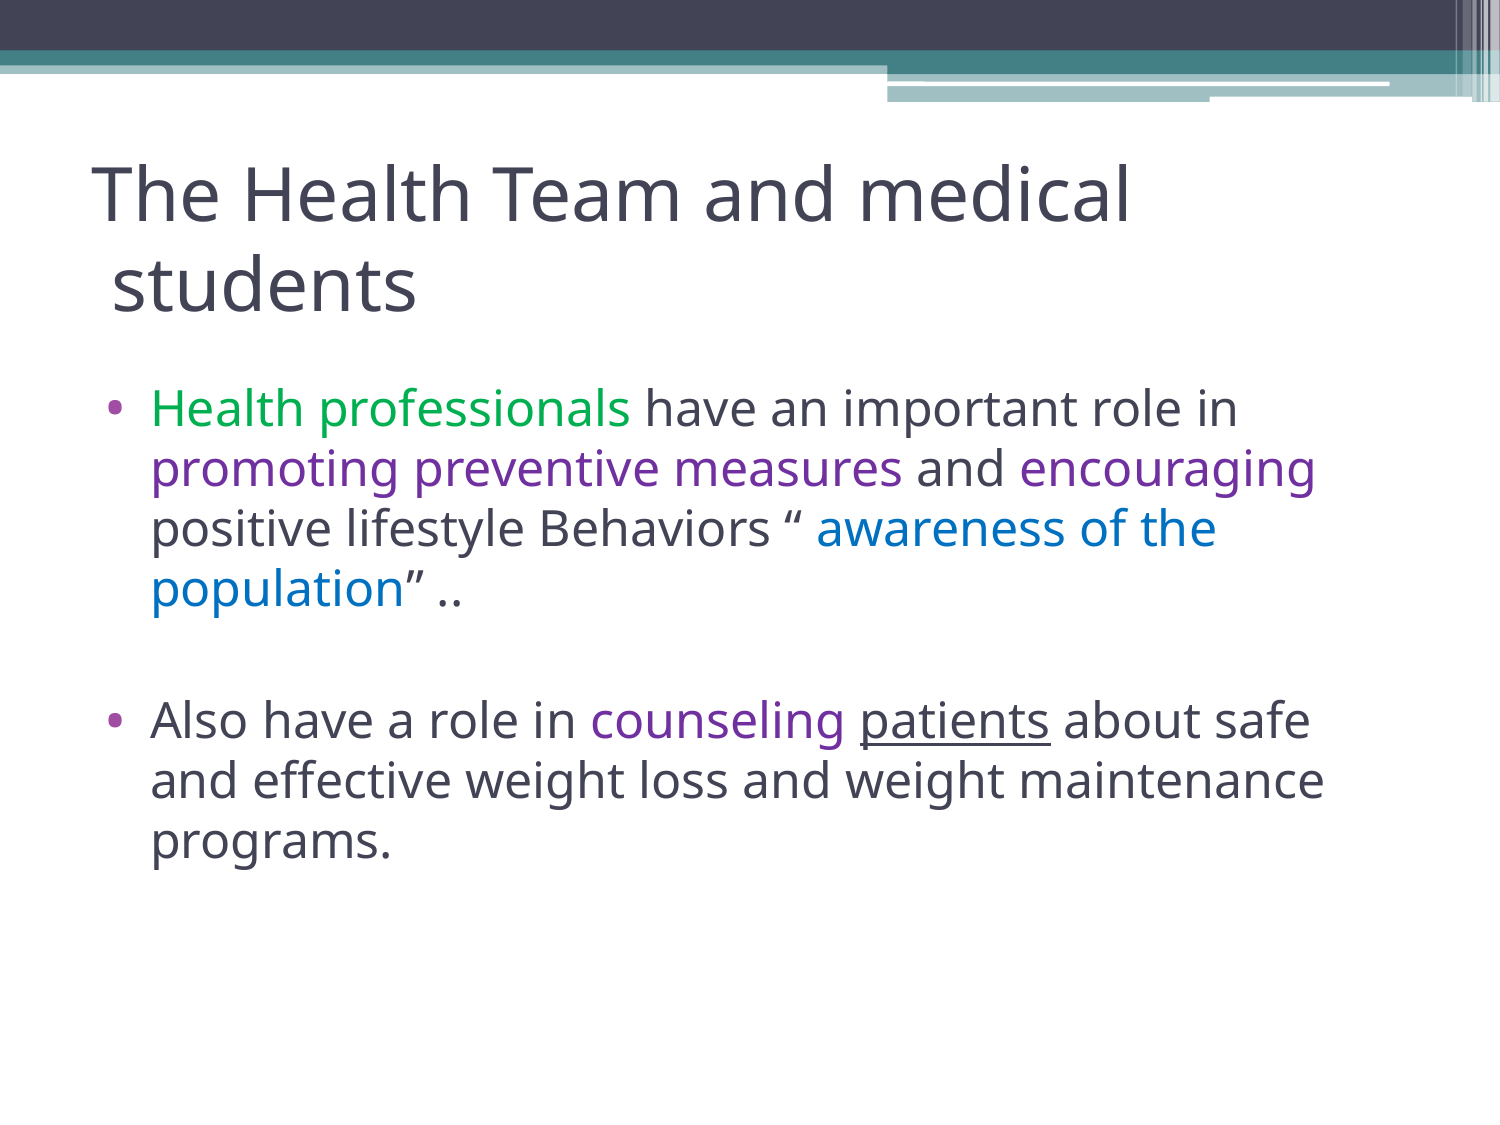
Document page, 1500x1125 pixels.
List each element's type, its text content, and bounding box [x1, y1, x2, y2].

title The Health Team and medical students [76, 149, 1427, 324]
list Health professionals have an important role in promoting preventive measures and encouraging positive lifestyle Behaviors “ awareness of the population” .. Also have a role in counseling patients about safe and effective weight loss and weight maintenance programs. [75, 368, 1425, 1079]
